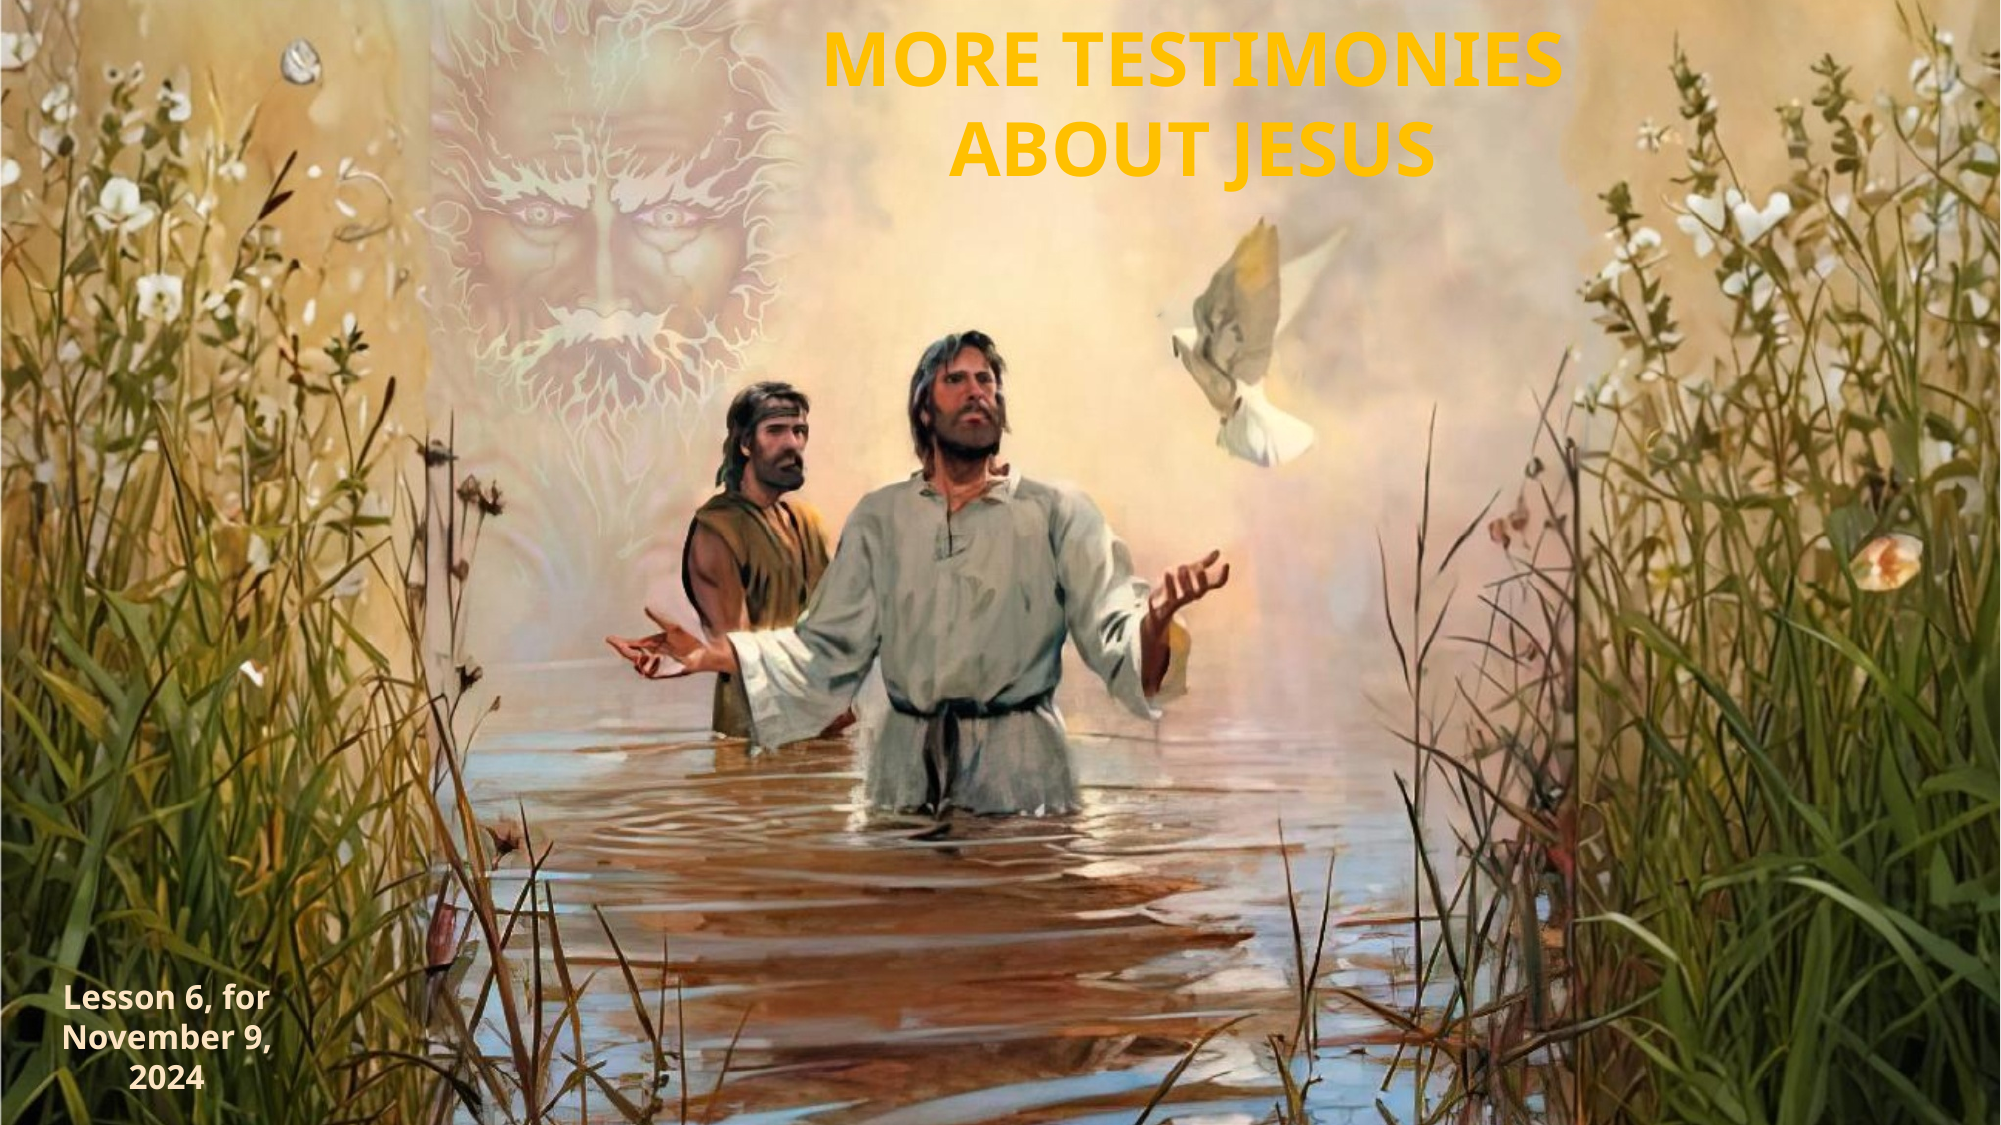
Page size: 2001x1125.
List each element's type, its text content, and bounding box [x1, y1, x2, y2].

text_box Lesson 6, for November 9, 2024 [12, 968, 321, 1104]
text_box MORE TESTIMONIES ABOUT JESUS [792, 3, 1595, 199]
picture [0, 0, 2001, 1125]
